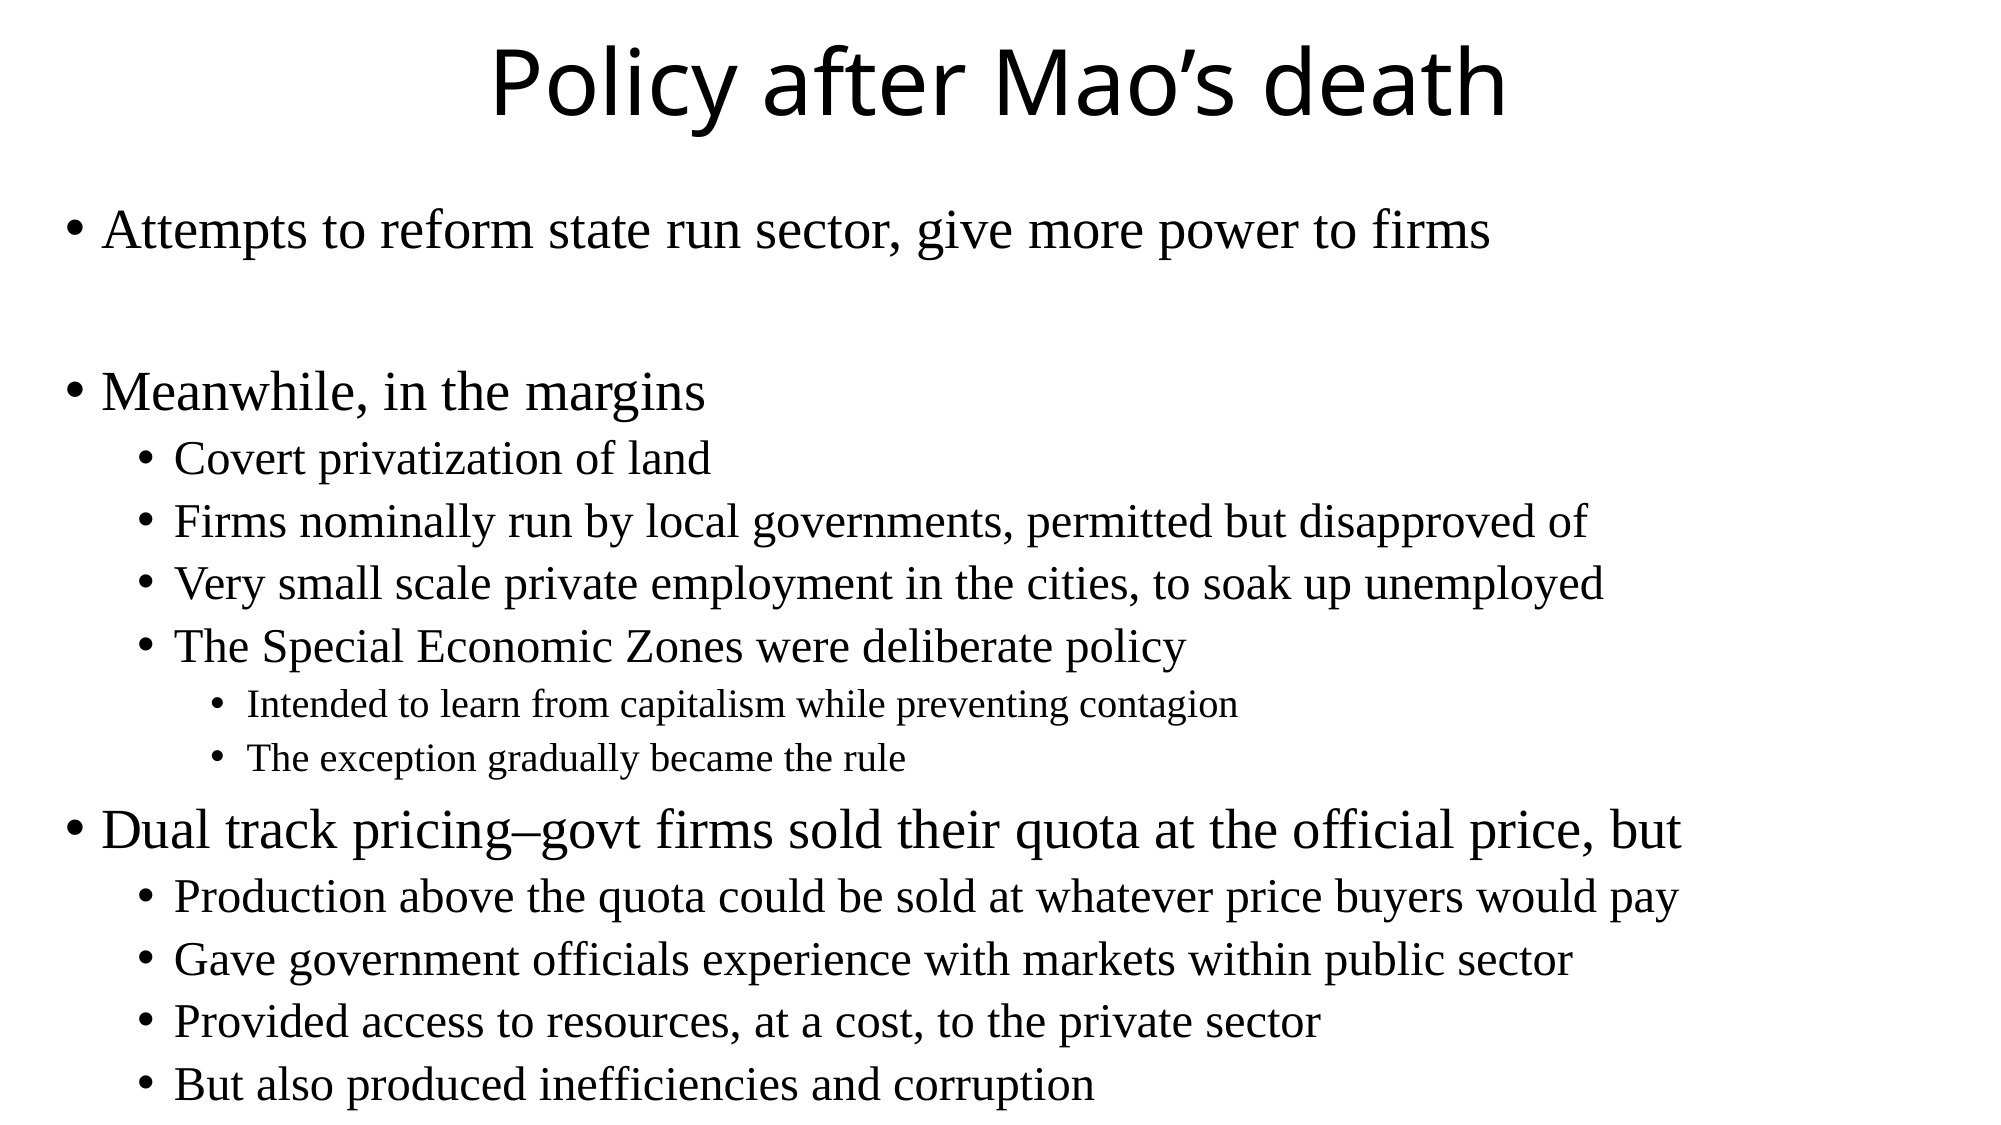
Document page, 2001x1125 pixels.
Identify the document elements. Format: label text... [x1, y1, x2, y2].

list Attempts to reform state run sector, give more power to firms Meanwhile, in the margins Covert privatization of land Firms nominally run by local governments, permitted but disapproved of Very small scale private employment in the cities, to soak up unemployed The Special Economic Zones were deliberate policy Intended to learn from capitalism while preventing contagion The exception gradually became the rule Dual track pricing–govt firms sold their quota at the official price, but Production above the quota could be sold at whatever price buyers would pay Gave government officials experience with markets within public sector Provided access to resources, at a cost, to the private sector But also produced inefficiencies and corruption [49, 192, 1971, 1125]
title Policy after Mao’s death [137, 0, 1863, 172]
